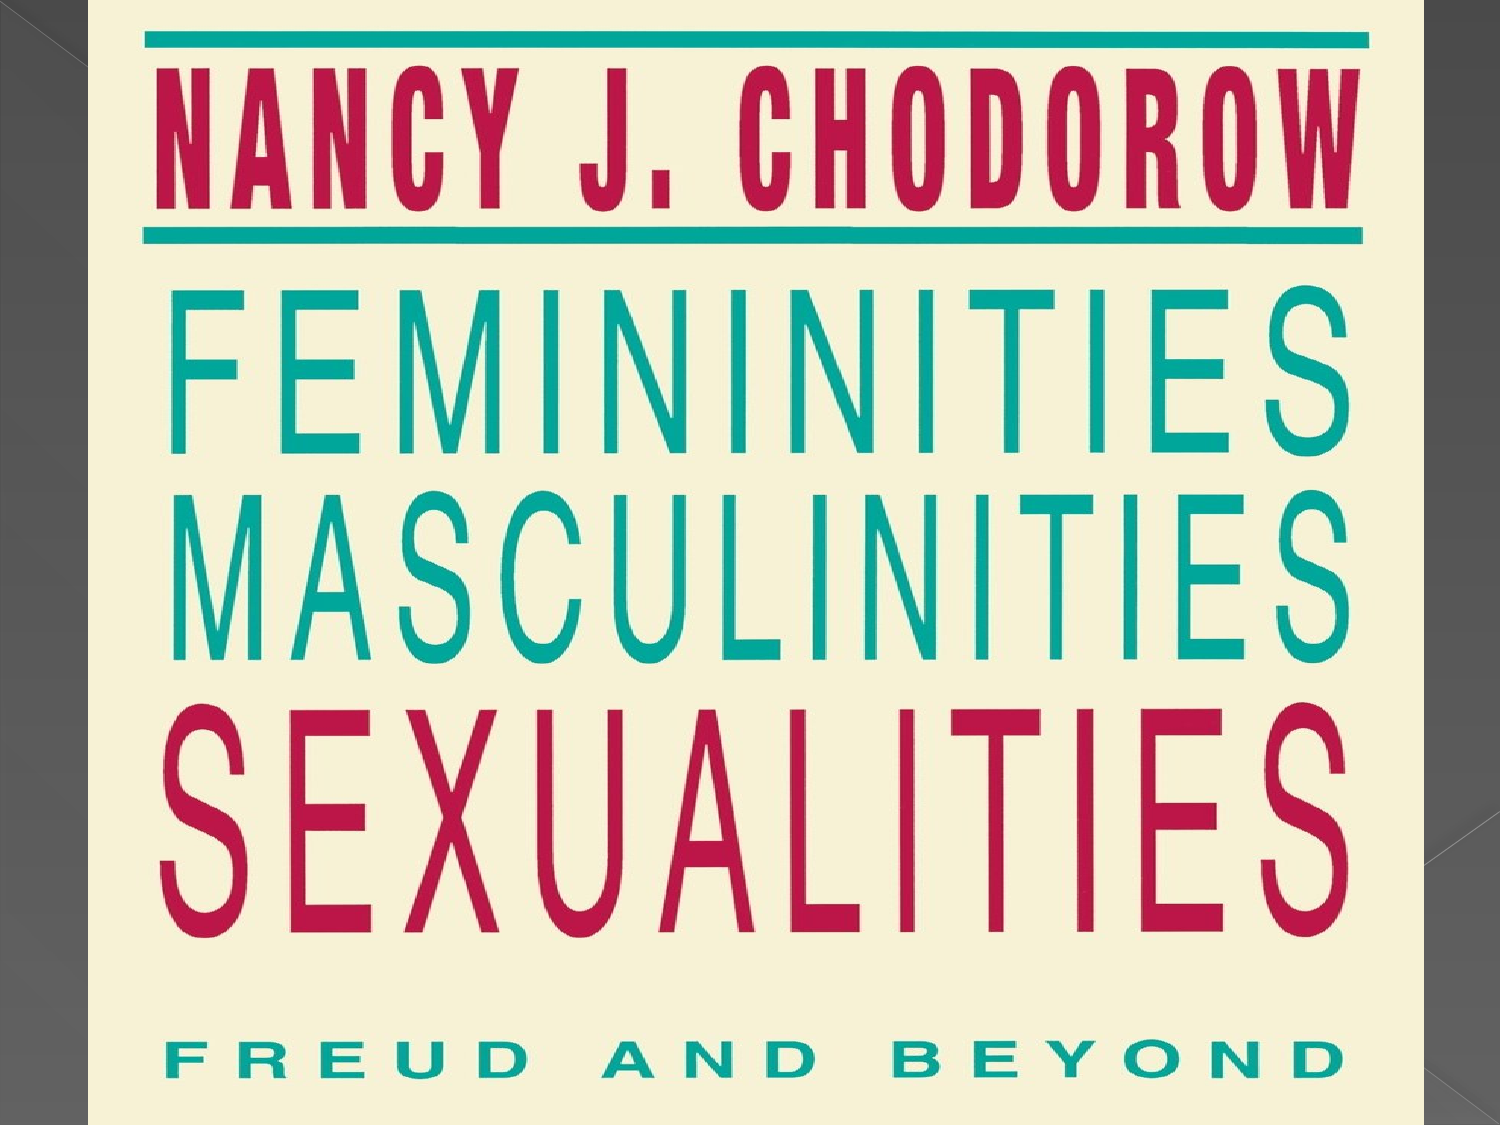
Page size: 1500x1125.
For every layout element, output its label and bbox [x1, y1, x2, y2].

list [88, 0, 1424, 1125]
